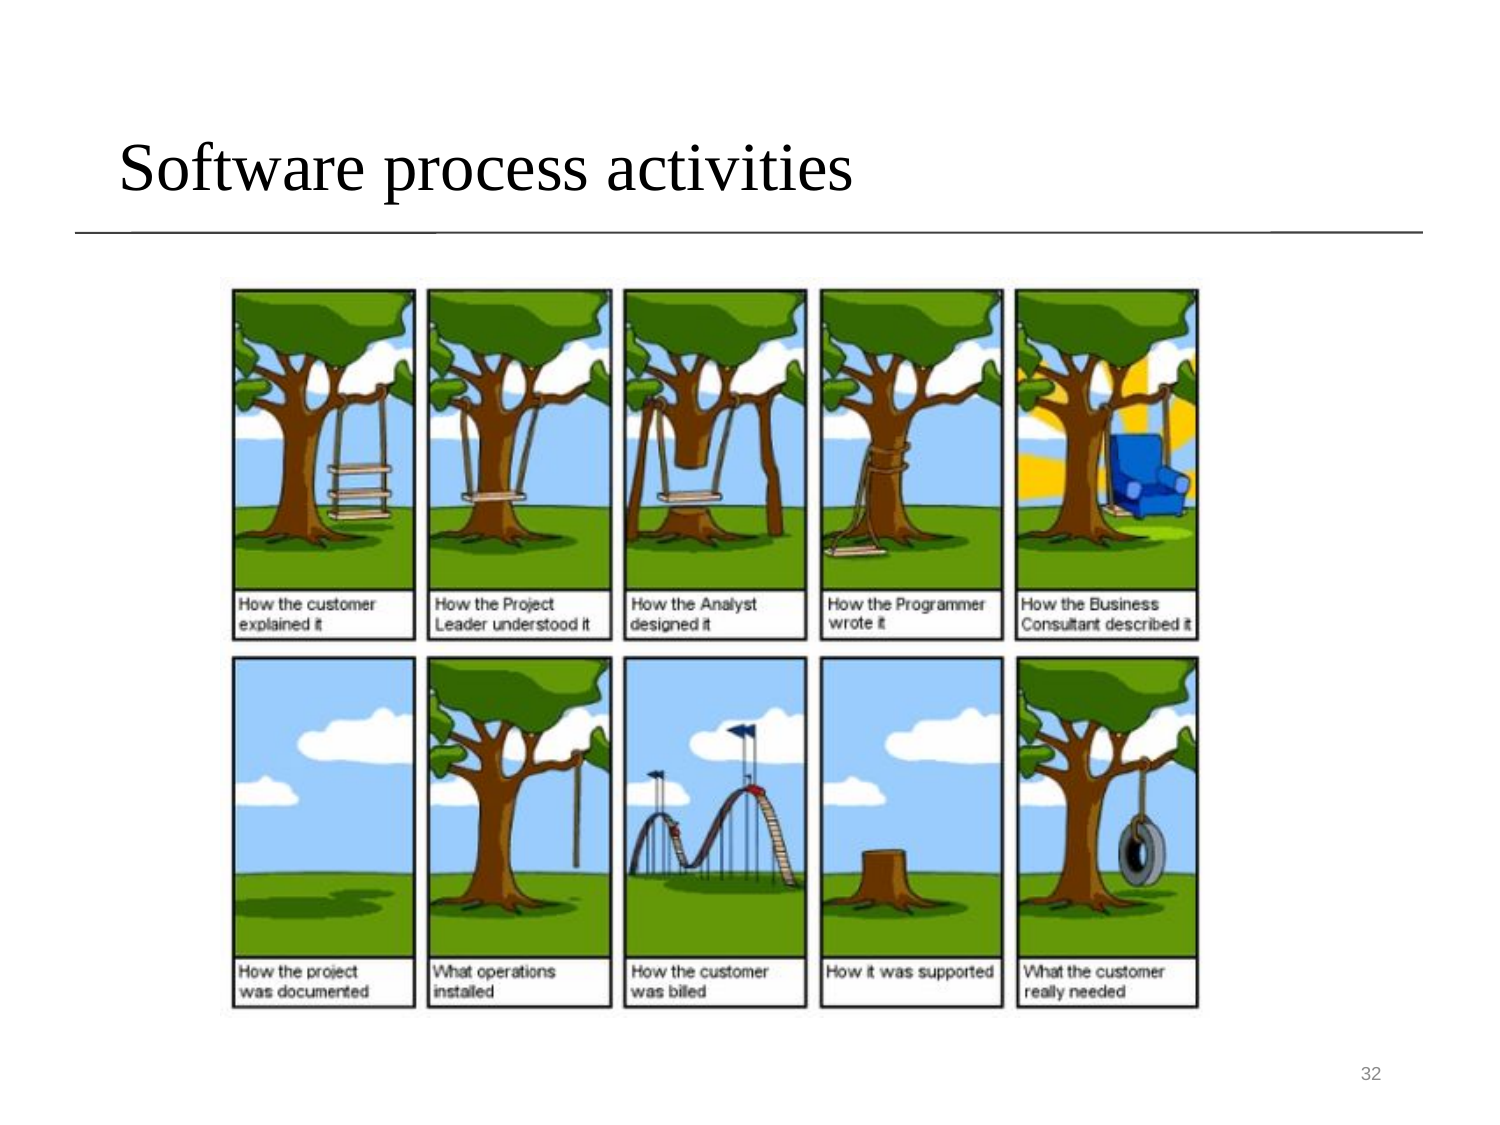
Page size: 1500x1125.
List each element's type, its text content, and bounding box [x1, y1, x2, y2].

picture [220, 277, 1210, 1018]
title Software process activities [103, 59, 1397, 278]
slide_number 32 [1059, 1042, 1397, 1103]
